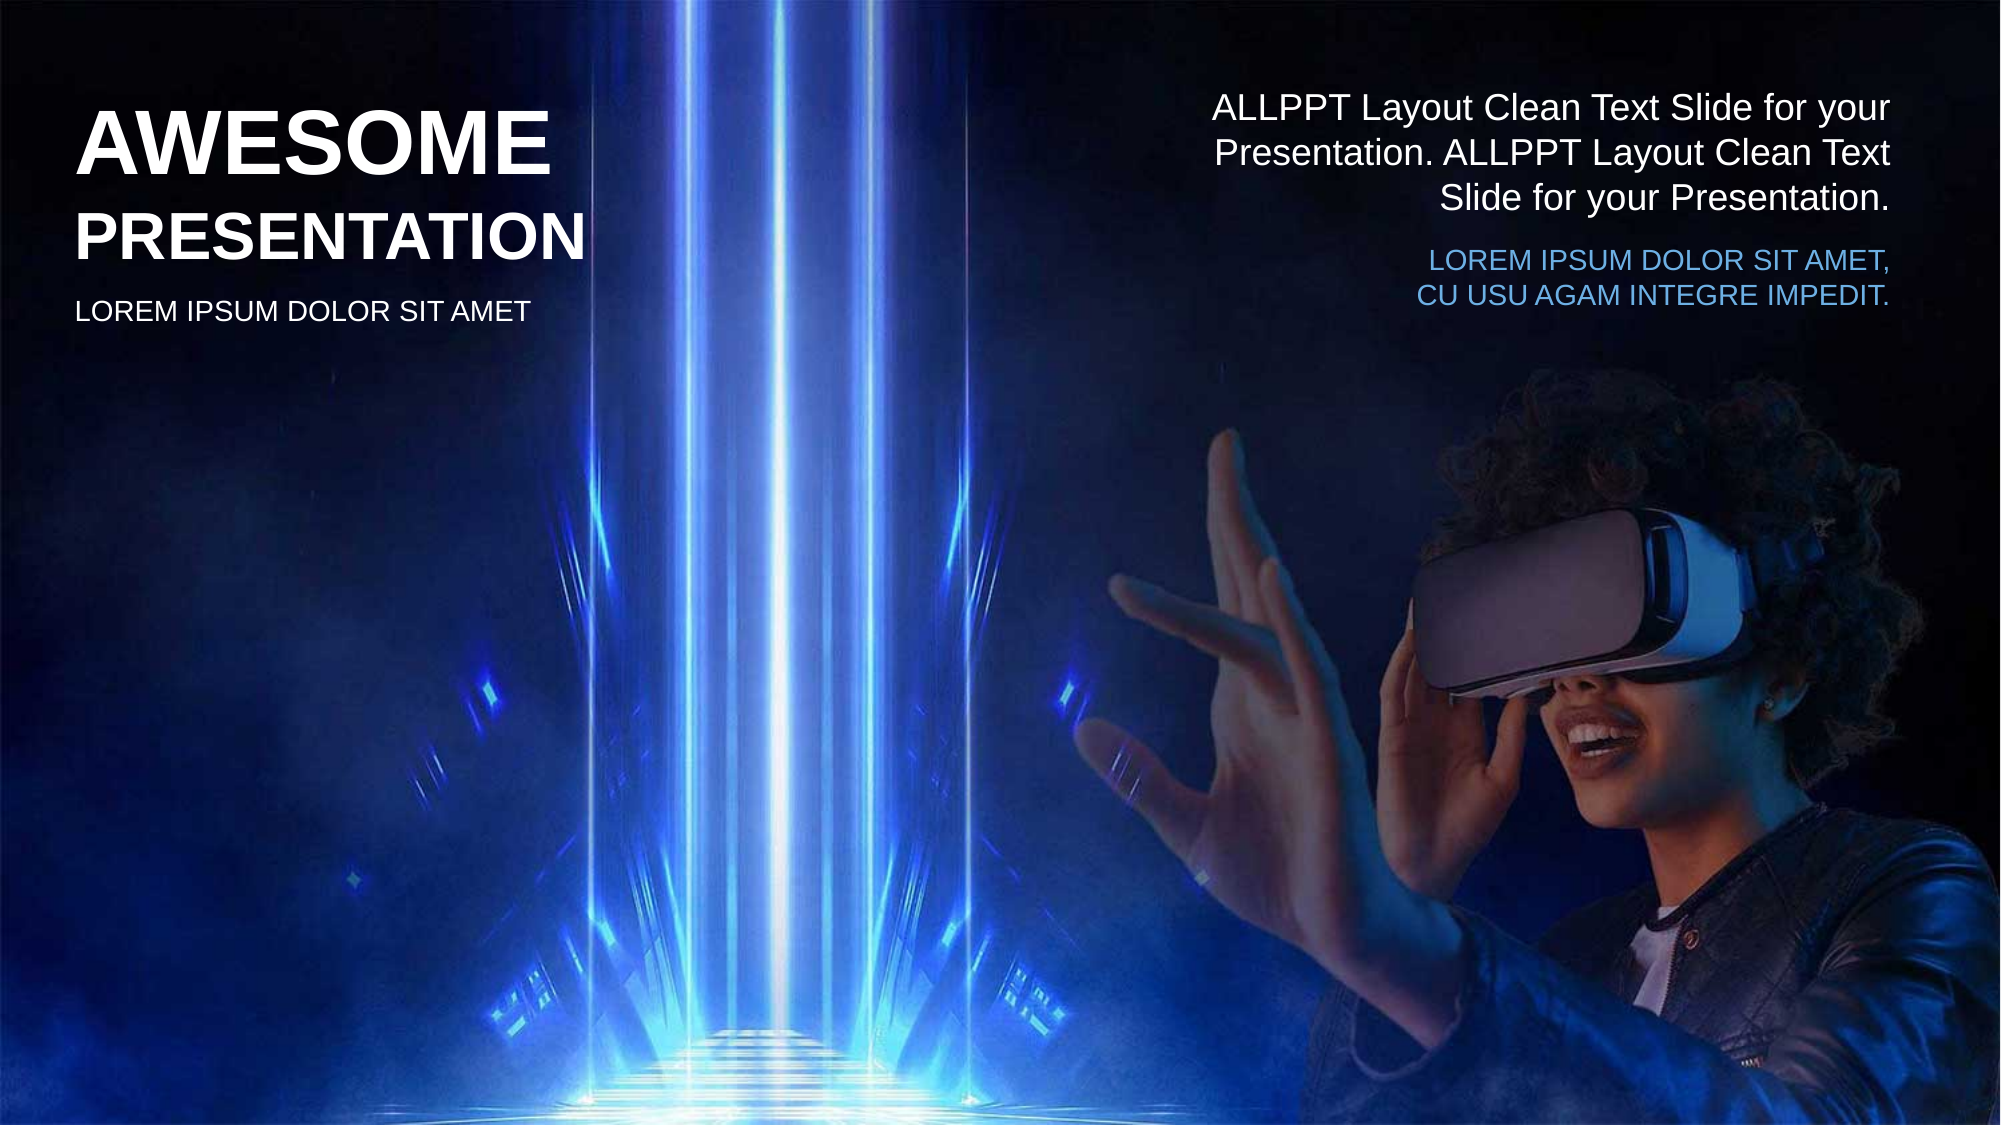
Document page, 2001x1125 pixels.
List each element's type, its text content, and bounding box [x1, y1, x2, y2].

picture [0, 0, 2001, 1125]
text_box LOREM IPSUM DOLOR SIT AMET [59, 285, 549, 335]
text_box LOREM IPSUM DOLOR SIT AMET, CU USU AGAM INTEGRE IMPEDIT. [1251, 233, 1906, 319]
text_box ALLPPT Layout Clean Text Slide for your Presentation. ALLPPT Layout Clean Text Slide for your Presentation. [1181, 75, 1906, 226]
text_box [59, 74, 624, 281]
